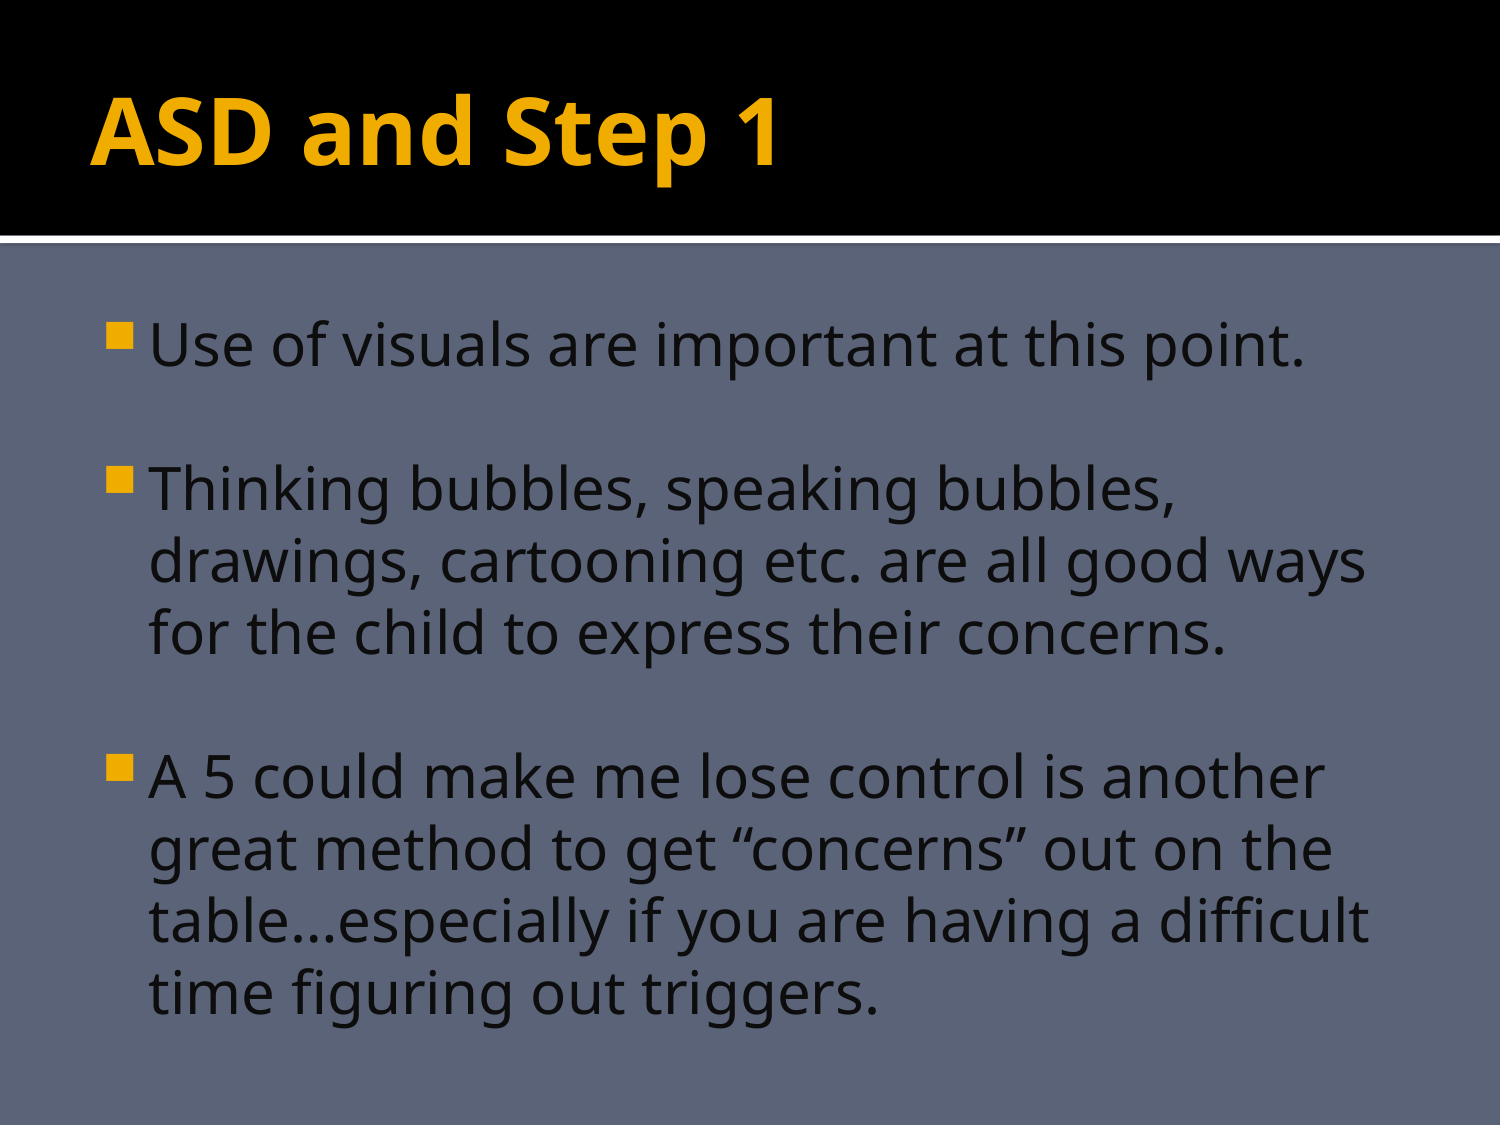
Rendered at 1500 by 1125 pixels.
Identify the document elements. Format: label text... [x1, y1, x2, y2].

list Use of visuals are important at this point. Thinking bubbles, speaking bubbles, drawings, cartooning etc. are all good ways for the child to express their concerns. A 5 could make me lose control is another great method to get “concerns” out on the table…especially if you are having a difficult time figuring out triggers. [75, 291, 1425, 1050]
title ASD and Step 1 [75, 25, 1425, 231]
